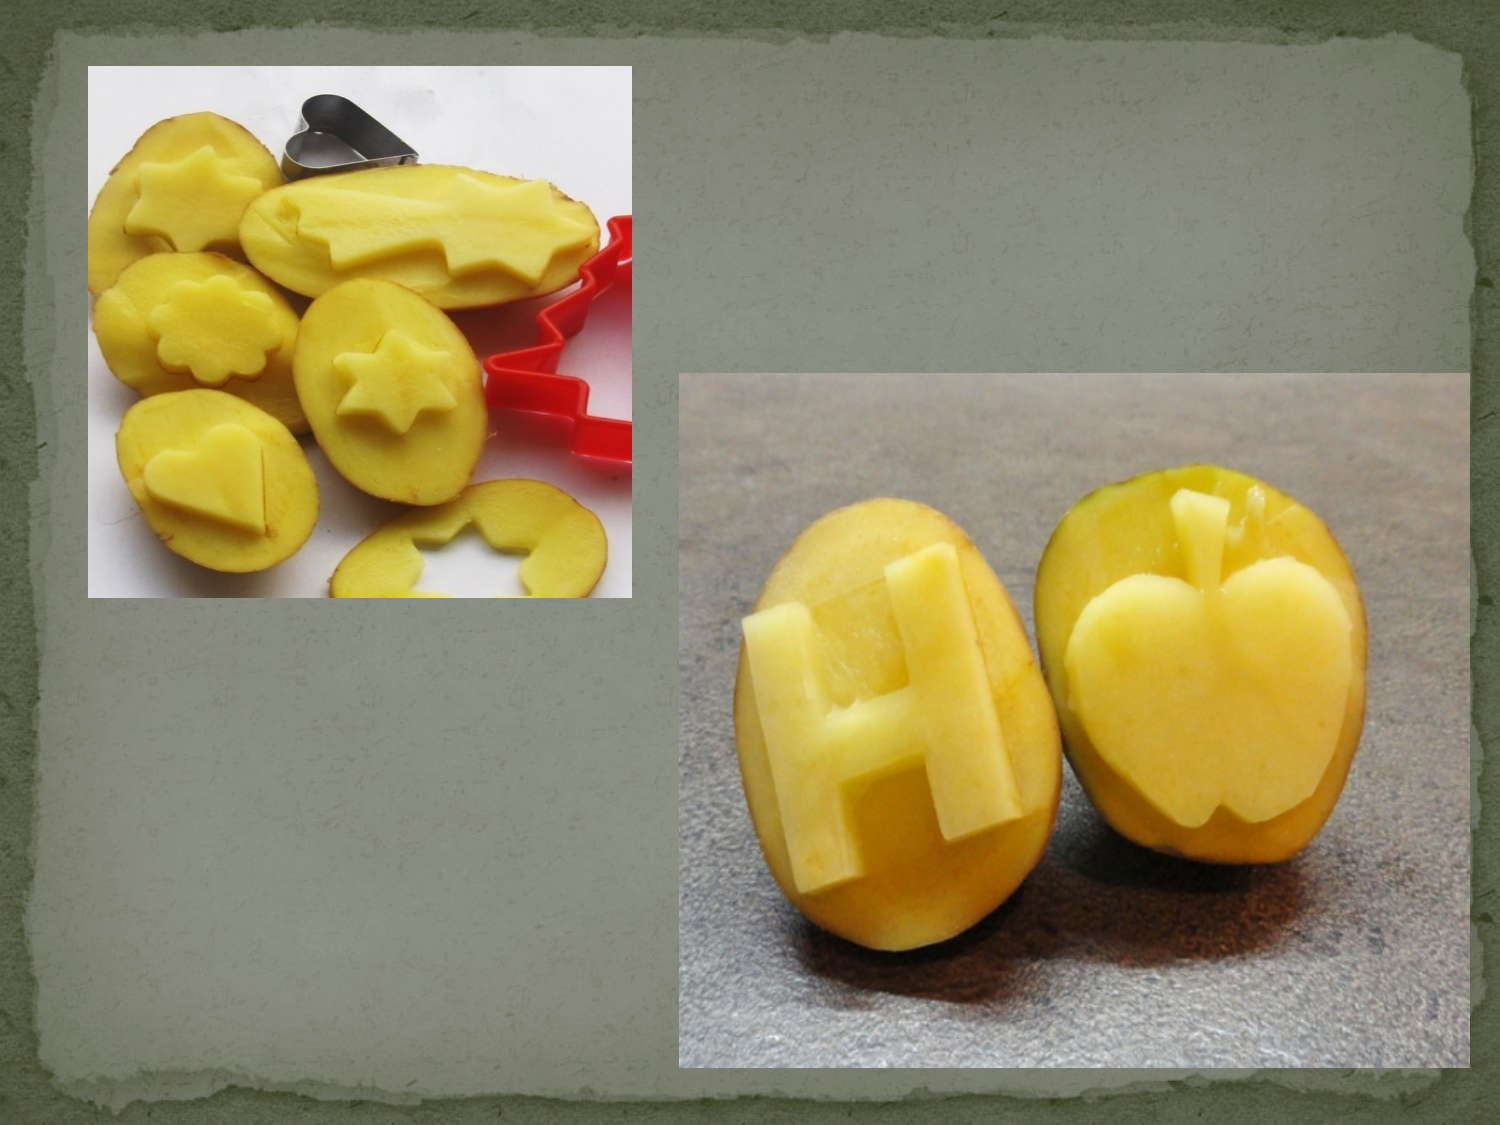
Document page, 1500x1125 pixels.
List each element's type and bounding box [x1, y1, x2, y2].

picture [88, 66, 632, 598]
picture [679, 373, 1470, 1068]
